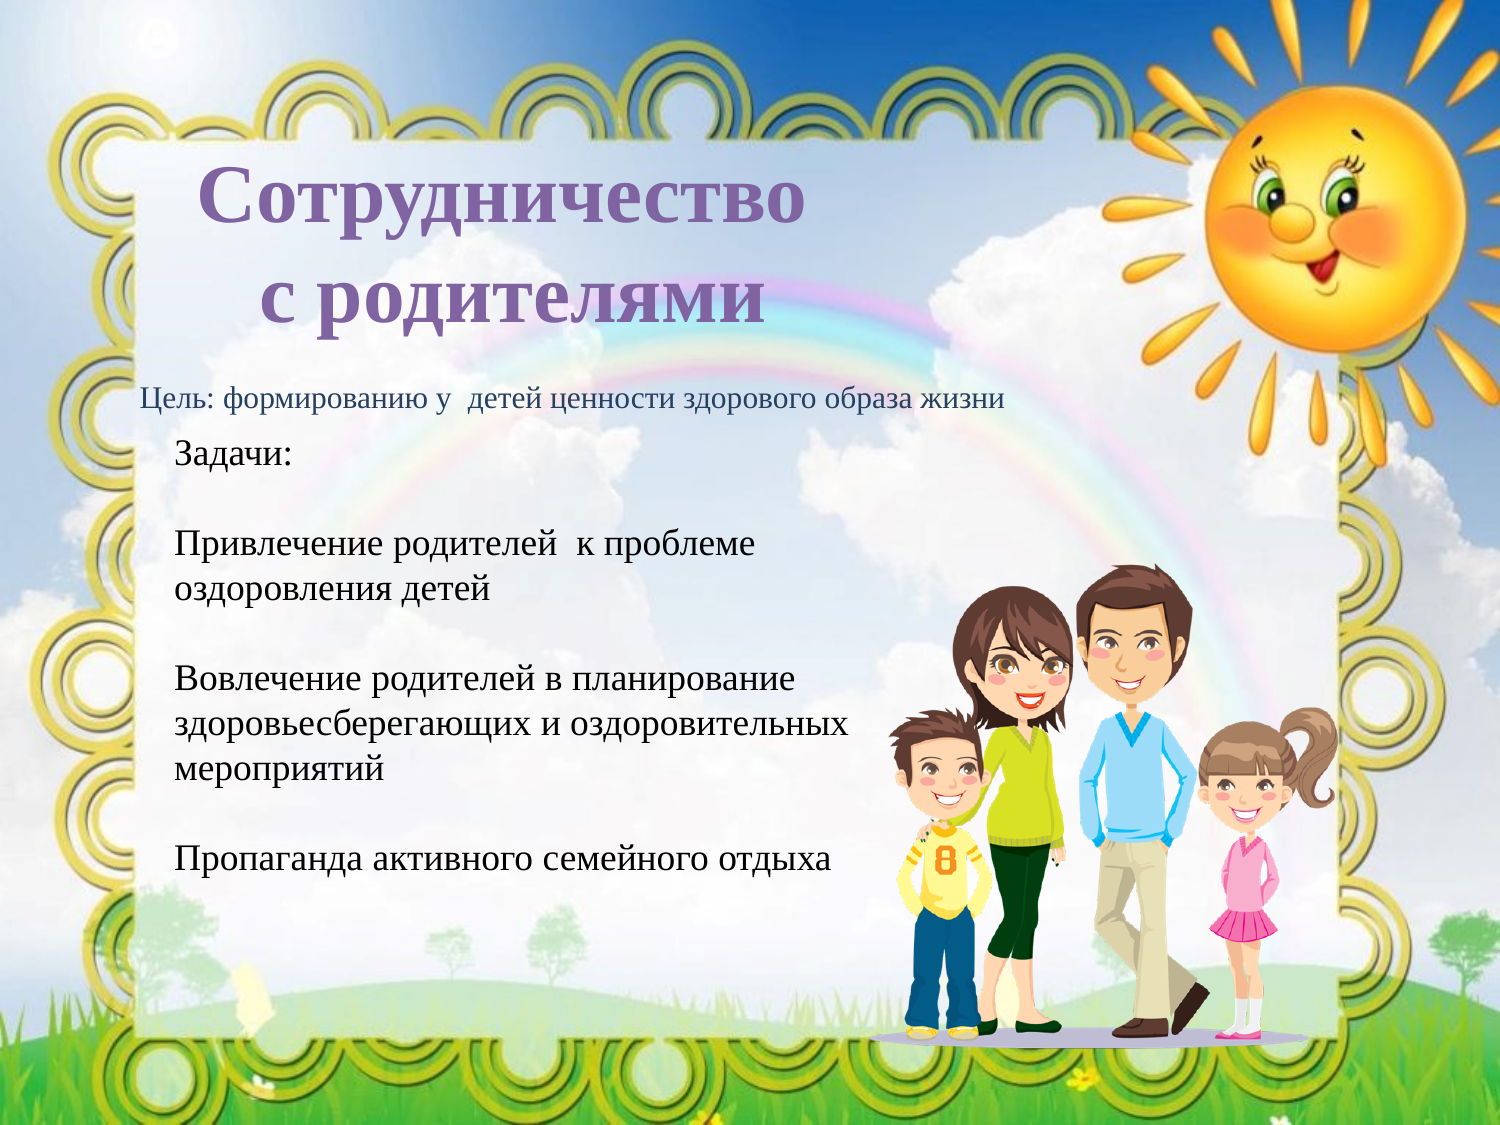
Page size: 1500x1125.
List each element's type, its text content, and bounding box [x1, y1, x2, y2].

text_box Сотрудничество с родителями [181, 132, 865, 348]
text_box Задачи: Привлечение родителей к проблеме оздоровления детей Вовлечение родителей в планирование здоровьесберегающих и оздоровительных мероприятий Пропаганда активного семейного отдыха [159, 420, 910, 931]
title Цель: формированию у детей ценности здорового образа жизни [123, 350, 1030, 480]
picture [0, 0, 1500, 1125]
